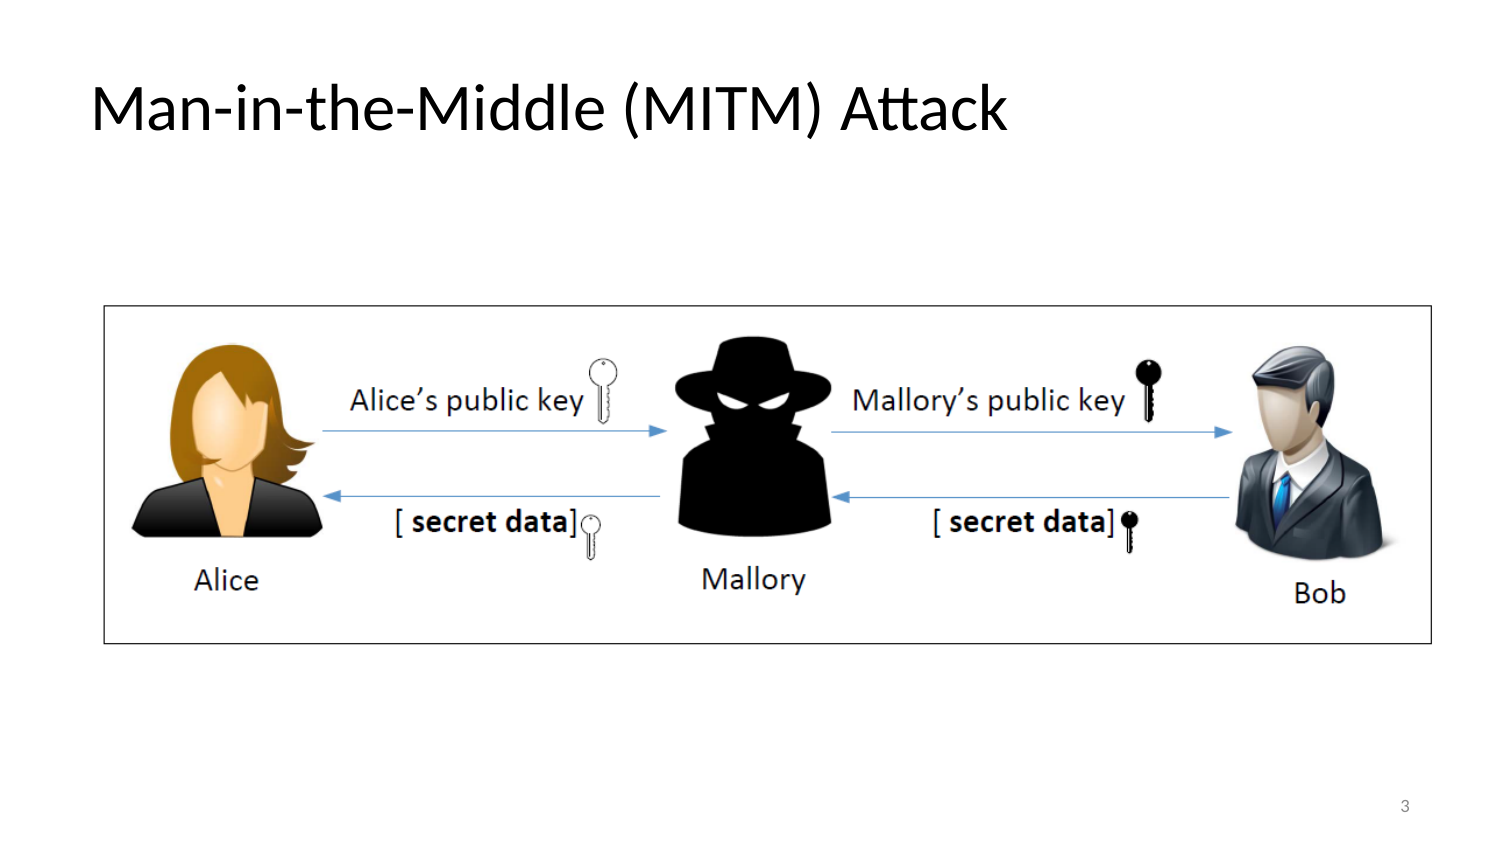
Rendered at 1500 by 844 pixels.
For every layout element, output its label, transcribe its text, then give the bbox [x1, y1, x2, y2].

title Man-in-the-Middle (MITM) Attack [75, 33, 1425, 175]
slide_number 3 [1074, 782, 1425, 827]
picture [99, 296, 1439, 649]
